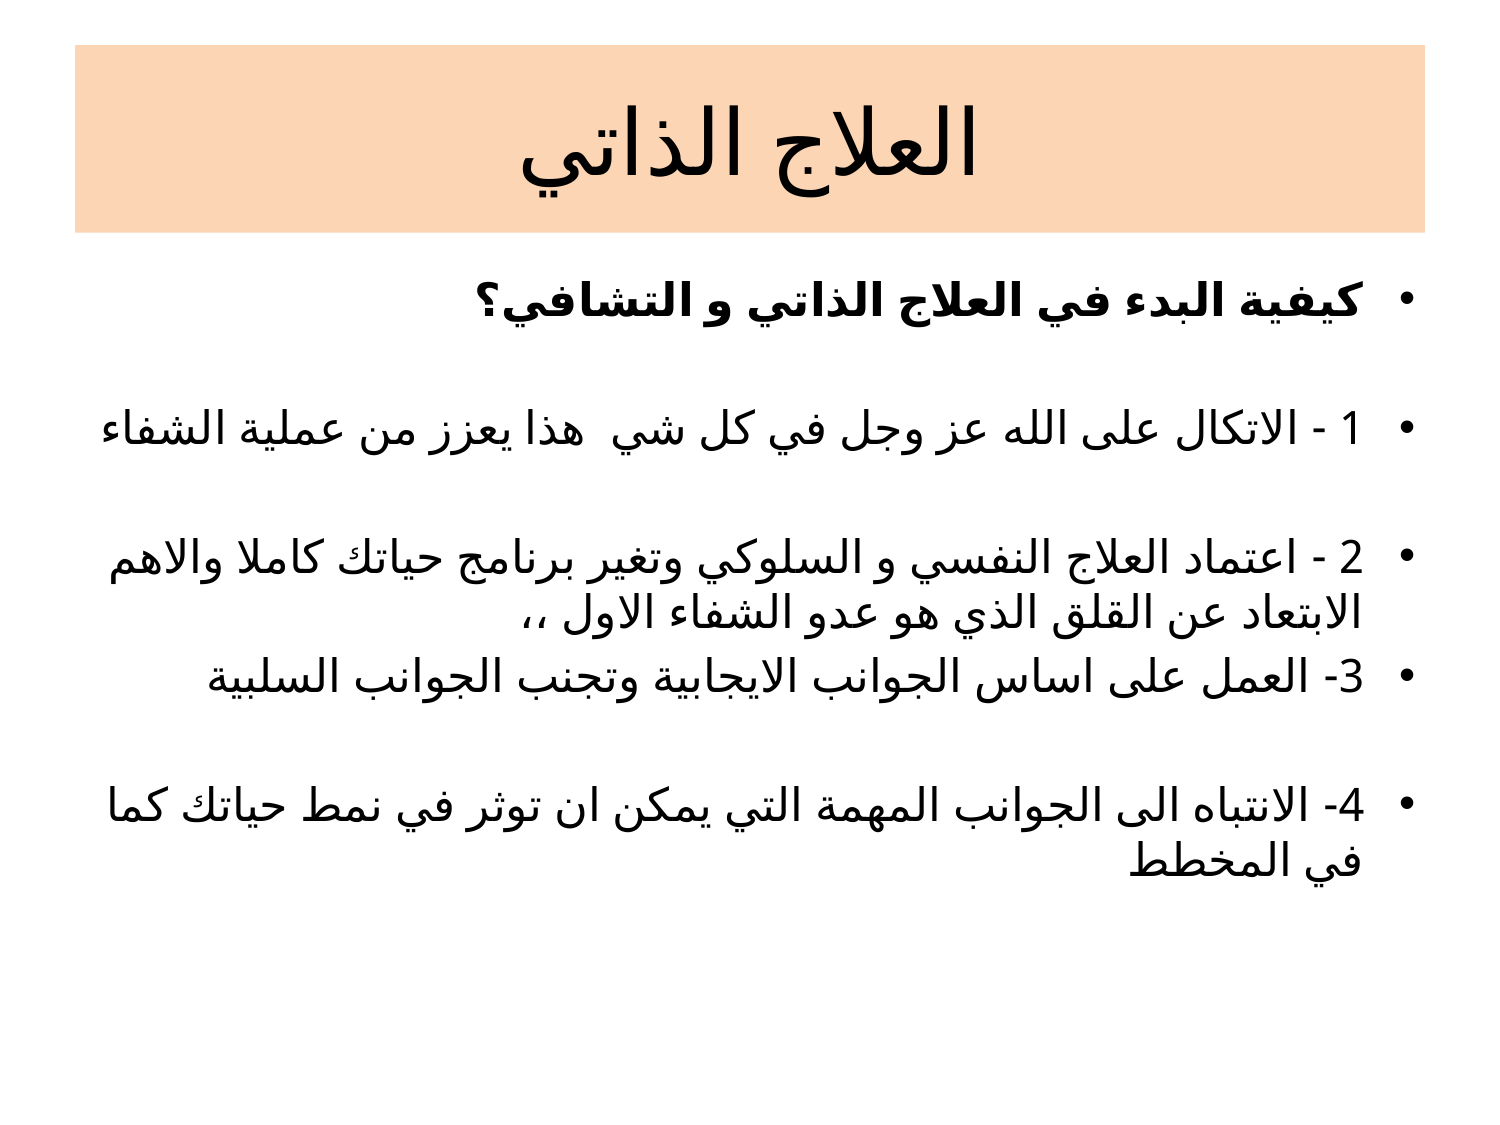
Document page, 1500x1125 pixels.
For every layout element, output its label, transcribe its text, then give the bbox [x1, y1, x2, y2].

title العلاج الذاتي [75, 45, 1425, 233]
list كيفية البدء في العلاج الذاتي و التشافي؟ 1 - الاتكال على الله عز وجل في كل شي هذا يعزز من عملية الشفاء 2 - اعتماد العلاج النفسي و السلوكي وتغير برنامج حياتك كاملا والاهم الابتعاد عن القلق الذي هو عدو الشفاء الاول ،، 3- العمل على اساس الجوانب الايجابية وتجنب الجوانب السلبية 4- الانتباه الى الجوانب المهمة التي يمكن ان توثر في نمط حياتك كما في المخطط [75, 262, 1425, 1005]
